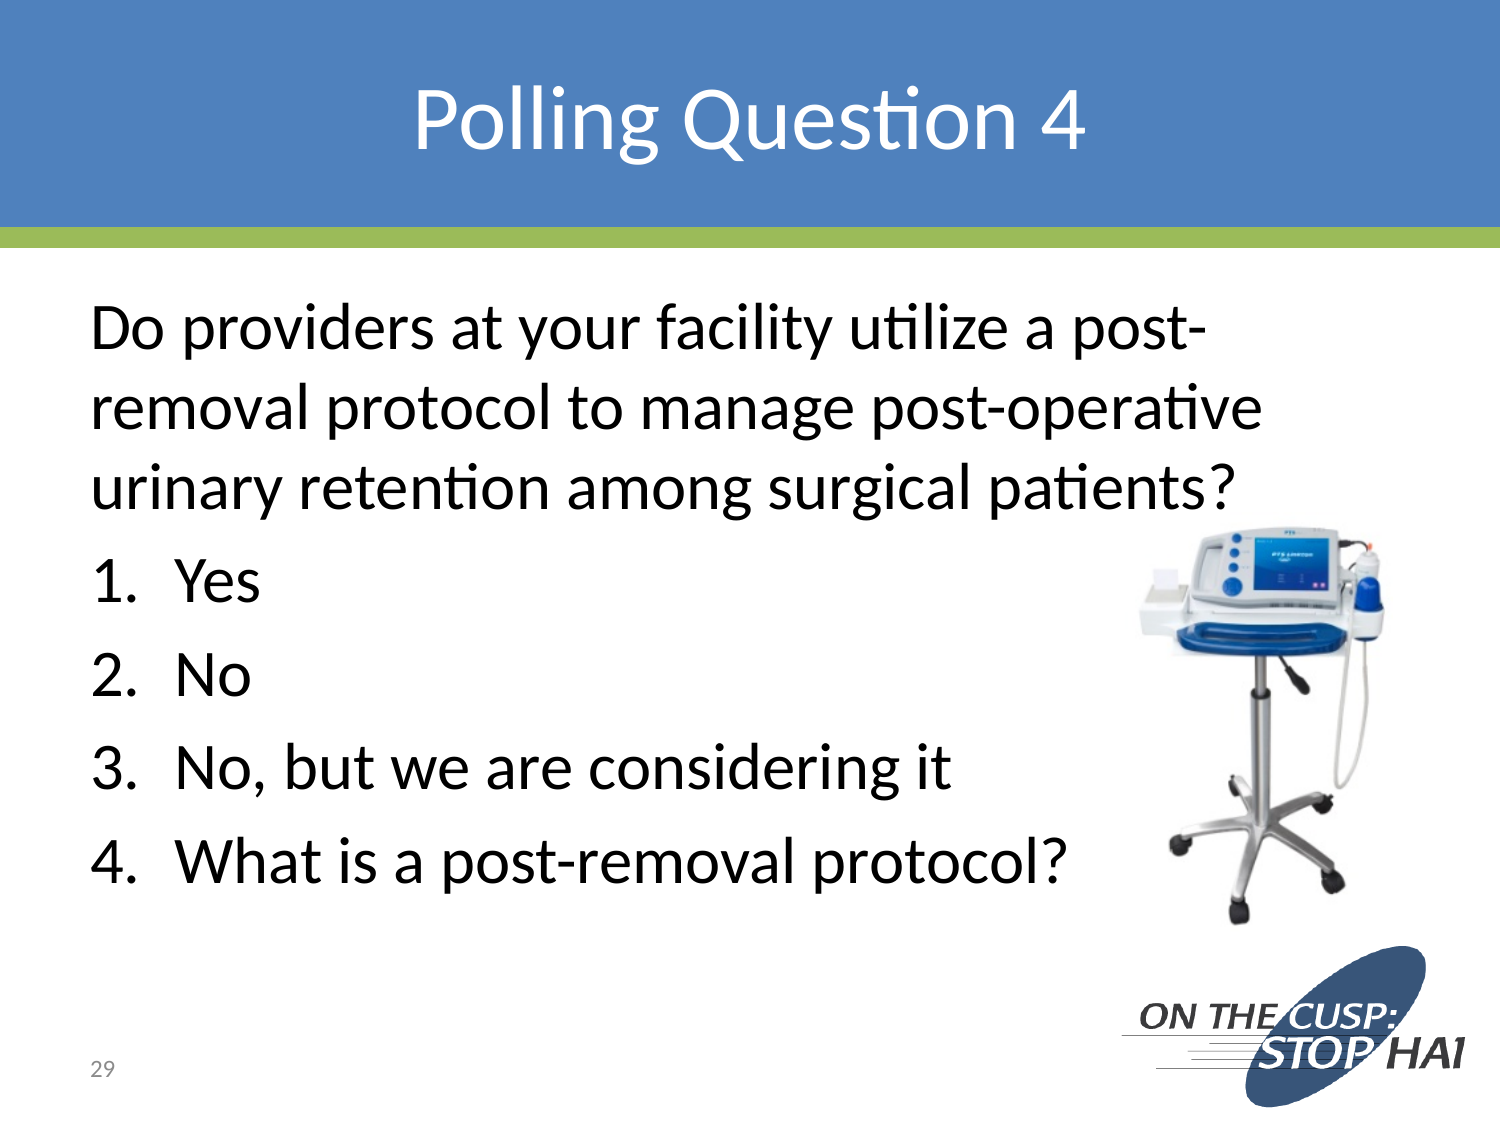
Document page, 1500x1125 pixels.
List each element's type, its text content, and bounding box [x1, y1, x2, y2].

list Do providers at your facility utilize a post-removal protocol to manage post-operative urinary retention among surgical patients? Yes No No, but we are considering it What is a post-removal protocol? [75, 275, 1413, 950]
title Polling Question 4 [0, 0, 1500, 225]
picture [1124, 512, 1393, 938]
picture [1098, 929, 1500, 1125]
slide_number 29 [75, 1037, 425, 1098]
